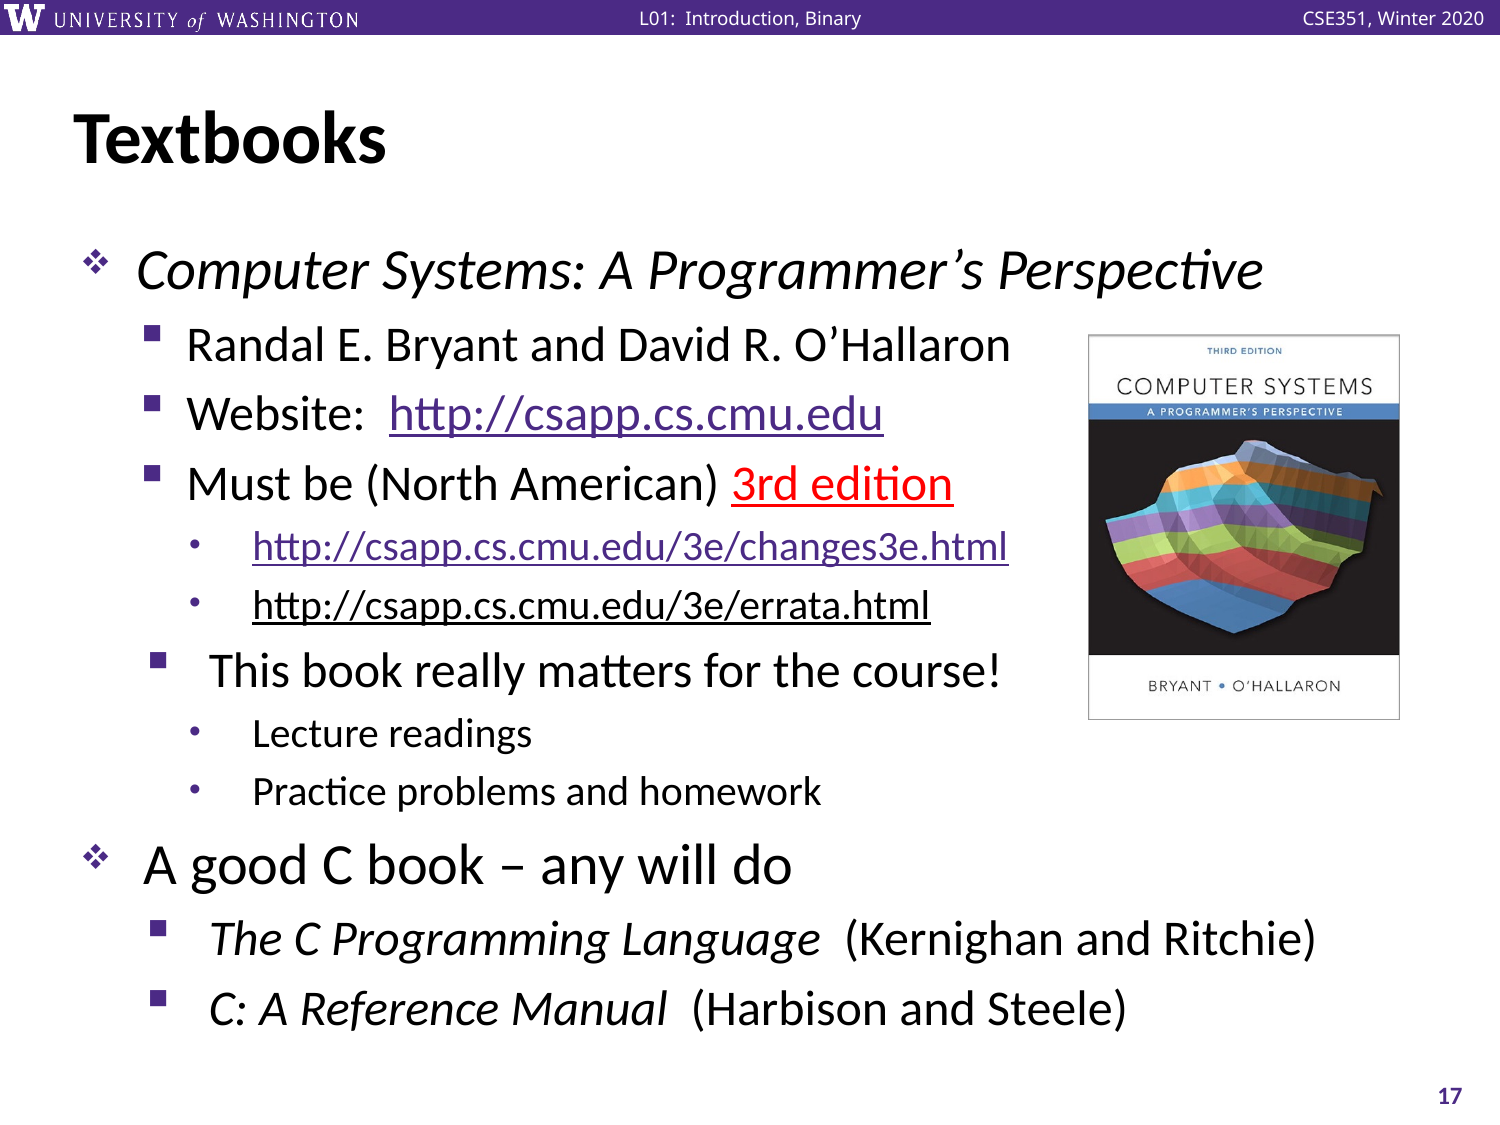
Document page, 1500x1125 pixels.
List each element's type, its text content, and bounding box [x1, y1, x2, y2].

picture [4, 4, 358, 32]
list Computer Systems: A Programmer’s Perspective Randal E. Bryant and David R. O’Hallaron Website: http://csapp.cs.cmu.edu Must be (North American) 3rd edition http://csapp.cs.cmu.edu/3e/changes3e.html http://csapp.cs.cmu.edu/3e/errata.html This book really matters for the course! Lecture readings Practice problems and homework A good C book – any will do The C Programming Language (Kernighan and Ritchie) C: A Reference Manual (Harbison and Steele) [64, 223, 1438, 1040]
picture [1088, 319, 1401, 720]
title Textbooks [58, 71, 1438, 197]
slide_number 17 [1400, 1065, 1500, 1125]
